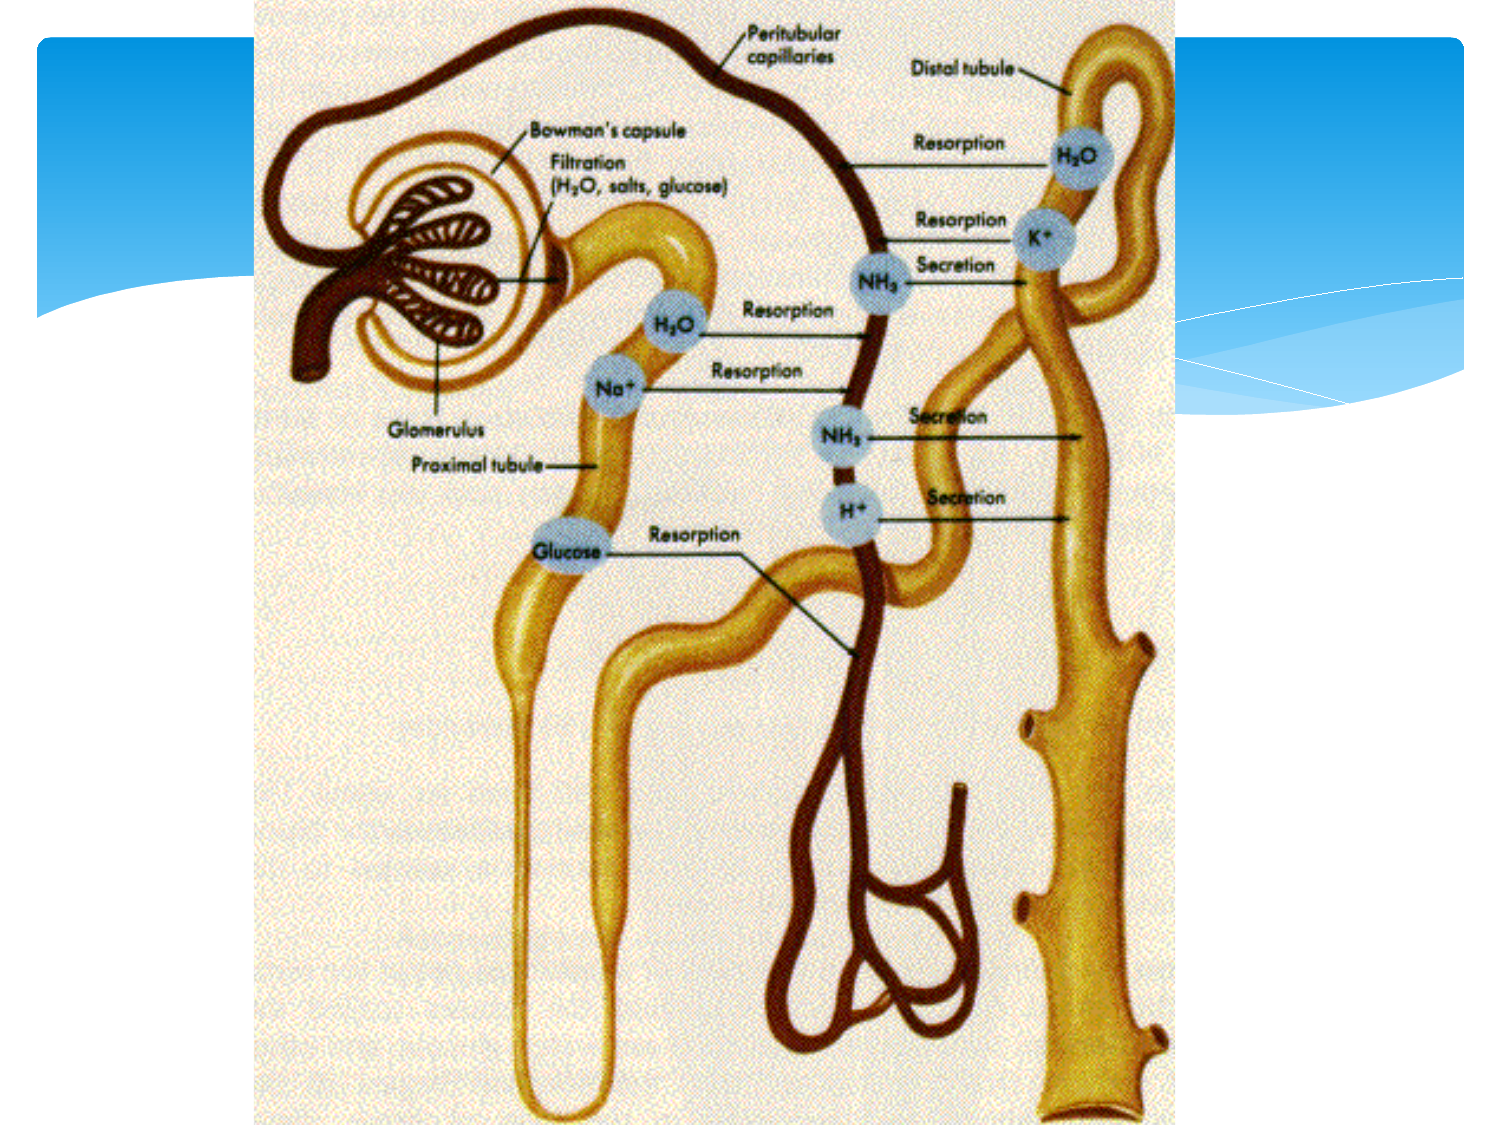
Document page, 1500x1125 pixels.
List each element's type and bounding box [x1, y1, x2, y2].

picture [253, 0, 1176, 1125]
